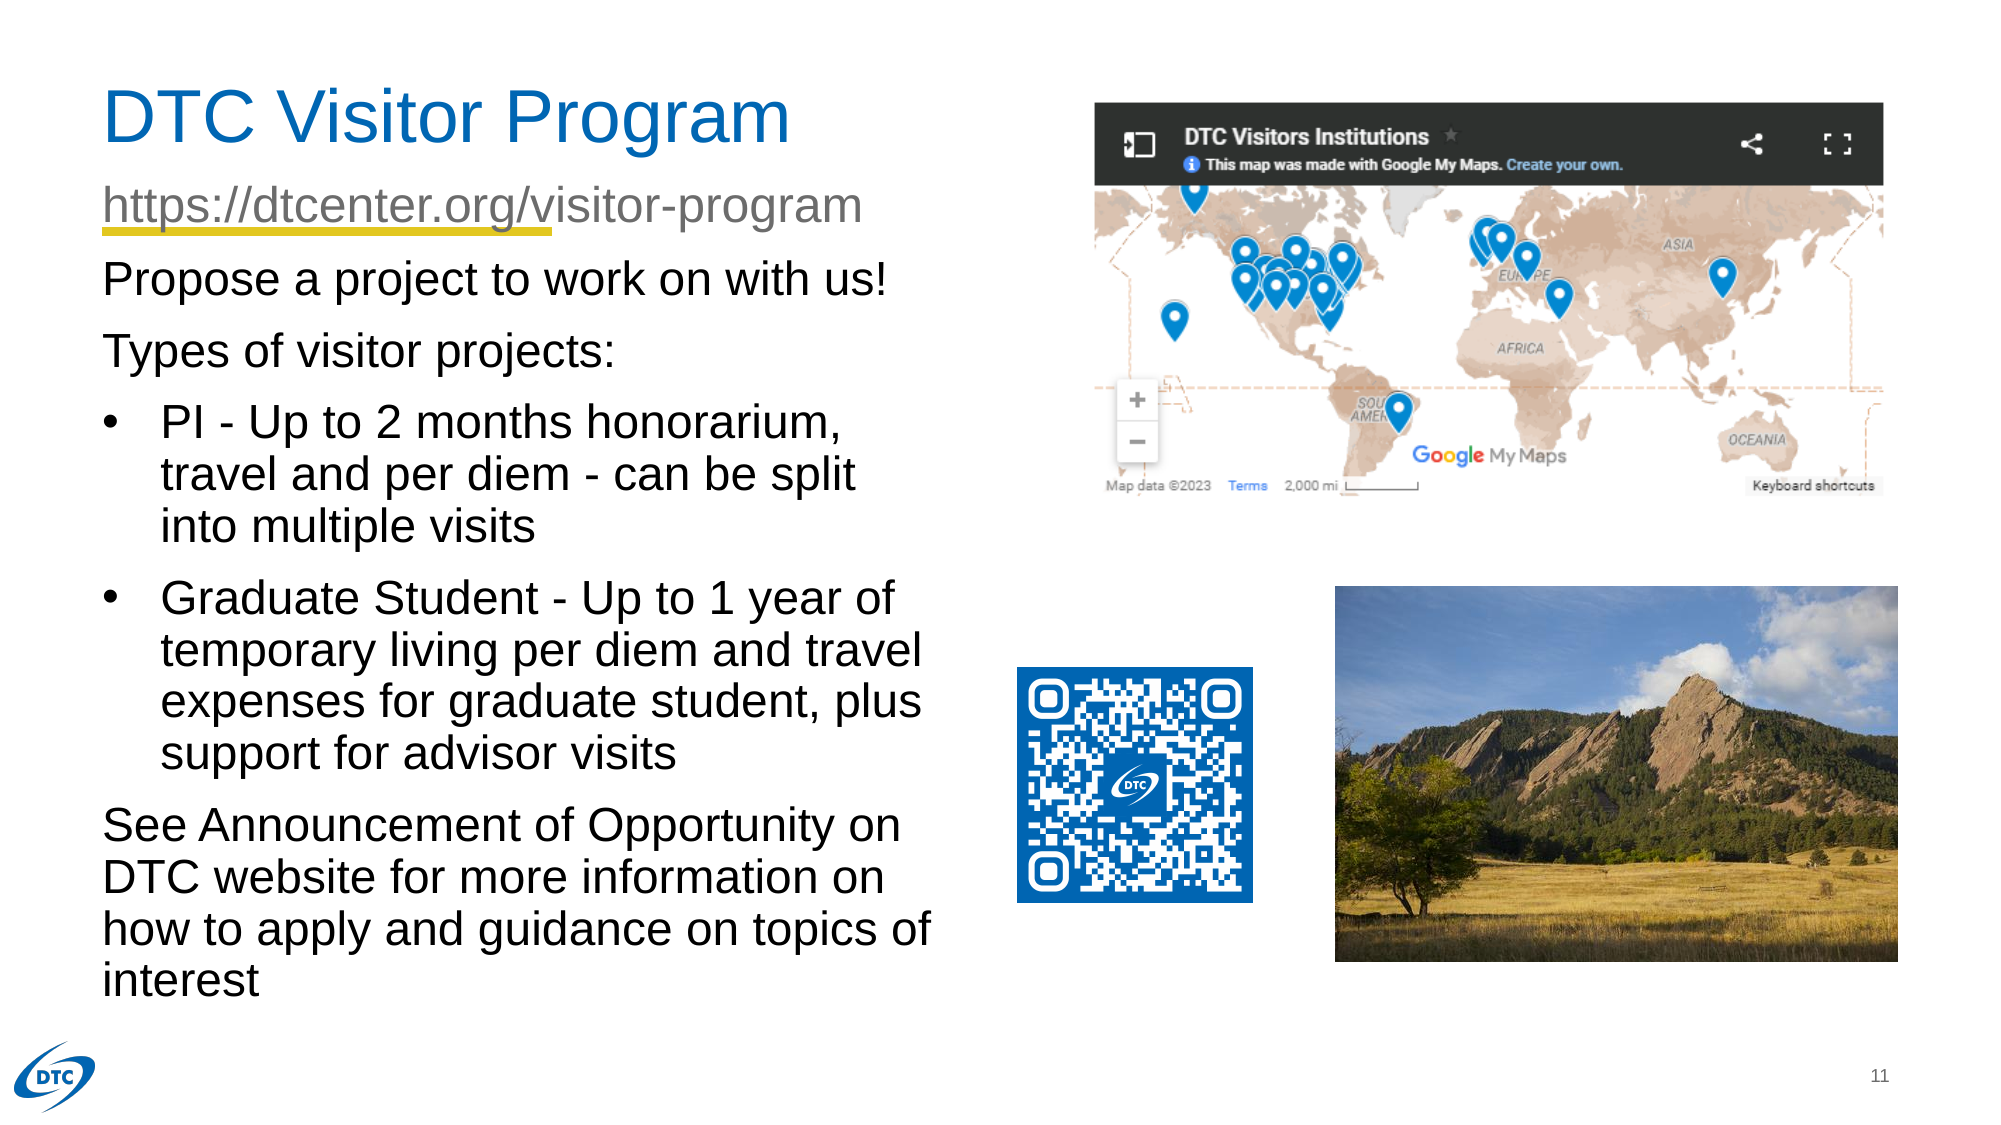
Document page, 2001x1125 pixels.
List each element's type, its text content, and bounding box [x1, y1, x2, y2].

list https://dtcenter.org/visitor-program [101, 163, 1087, 250]
picture [1017, 667, 1253, 903]
picture [14, 1041, 95, 1113]
text_box Propose a project to work on with us! Types of visitor projects: PI - Up to 2 months honorarium, travel and per diem - can be split into multiple visits Graduate Student - Up to 1 year of temporary living per diem and travel expenses for graduate student, plus support for advisor visits See Announcement of Opportunity on DTC website for more information on how to apply and guidance on topics of interest [101, 254, 935, 1019]
title DTC Visitor Program [101, 76, 1890, 161]
picture [1092, 100, 1885, 507]
slide_number 11 [1440, 1064, 1890, 1102]
picture [1335, 586, 1899, 962]
